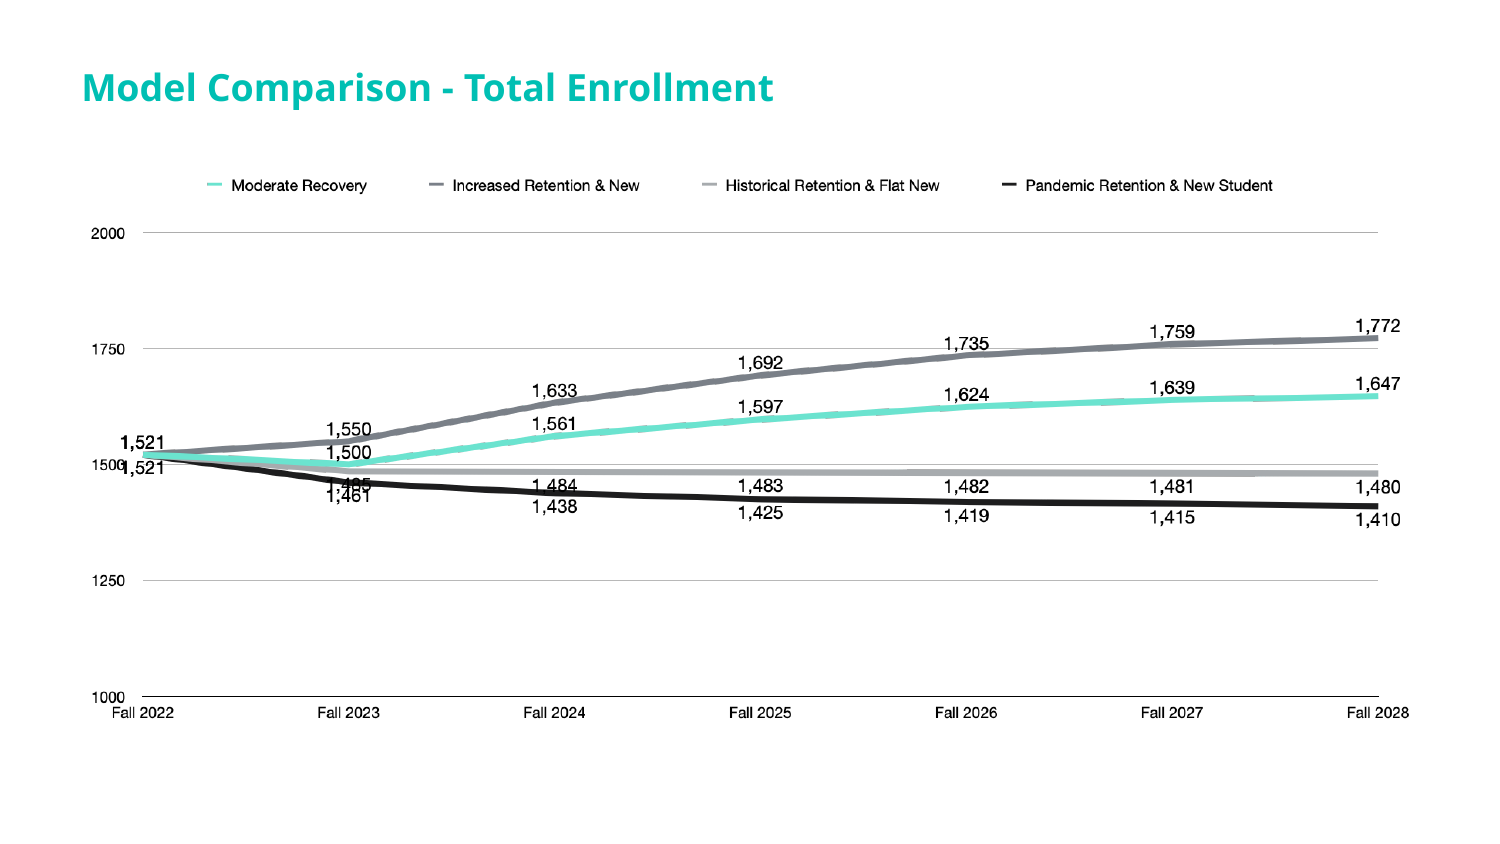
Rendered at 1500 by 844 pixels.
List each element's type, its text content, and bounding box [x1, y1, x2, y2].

subtitle Model Comparison - Total Enrollment [66, 41, 1018, 117]
picture [90, 175, 1410, 720]
